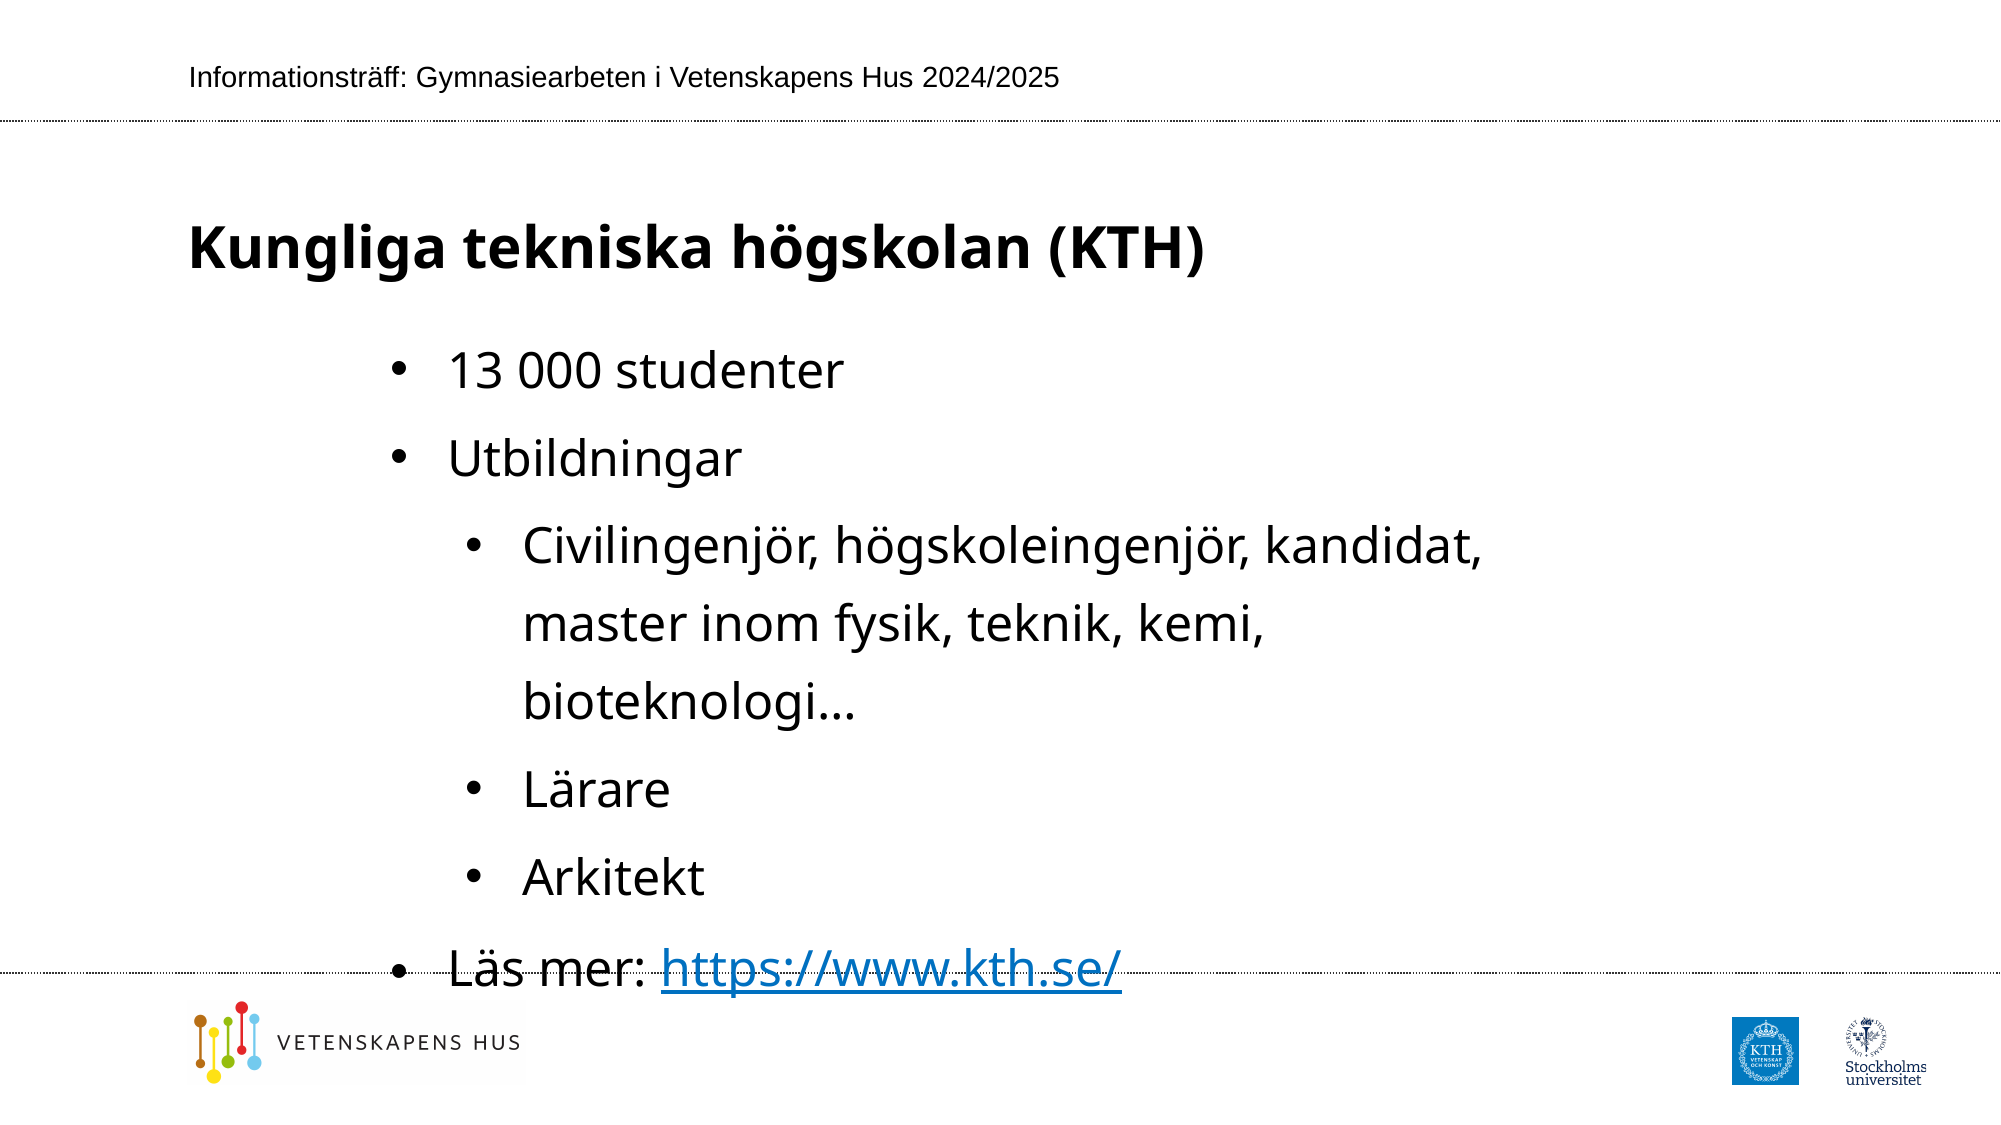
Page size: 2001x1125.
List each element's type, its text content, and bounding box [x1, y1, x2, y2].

picture [187, 1000, 526, 1085]
title Kungliga tekniska högskolan (KTH) [187, 180, 1813, 280]
footer Informationsträff: Gymnasiearbeten i Vetenskapens Hus 2024/2025 [188, 33, 1813, 94]
list 13 000 studenter Utbildningar Civilingenjör, högskoleingenjör, kandidat, master inom fysik, teknik, kemi, bioteknologi… Lärare Arkitekt Läs mer: https://www.kth.se/ [390, 320, 1610, 935]
